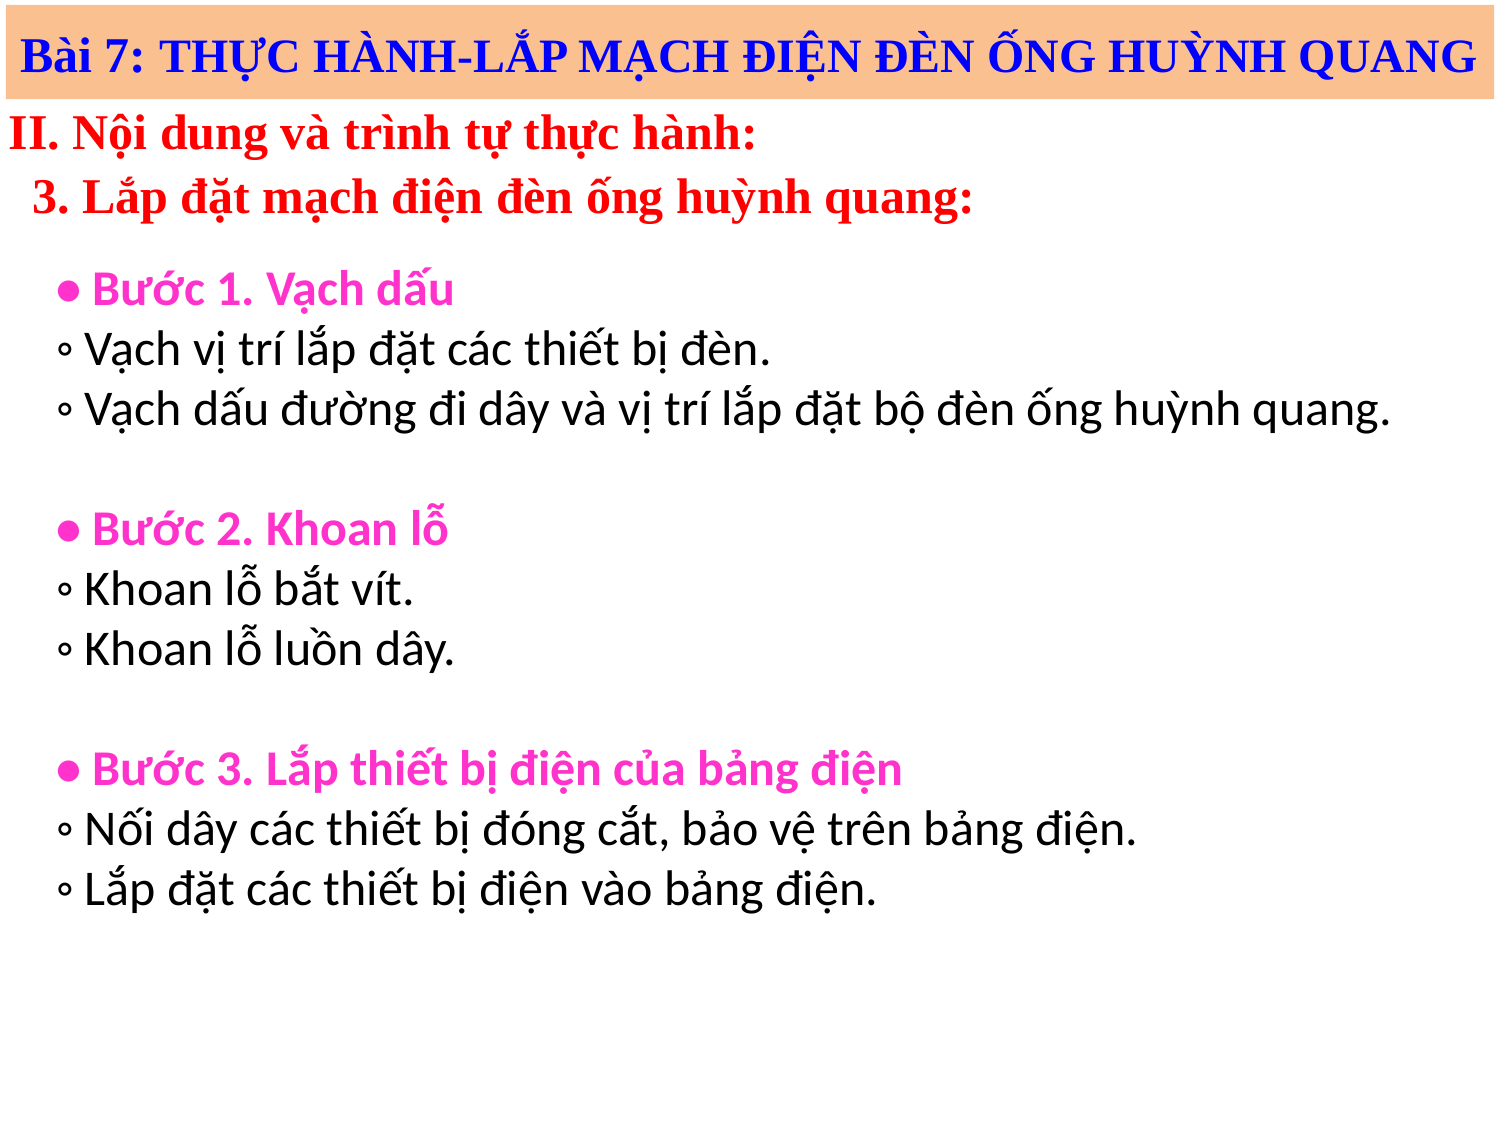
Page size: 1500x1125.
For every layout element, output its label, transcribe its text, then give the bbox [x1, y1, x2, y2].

text_box • Bước 1. Vạch dấu ◦ Vạch vị trí lắp đặt các thiết bị đèn. ◦ Vạch dấu đường đi dây và vị trí lắp đặt bộ đèn ống huỳnh quang. • Bước 2. Khoan lỗ ◦ Khoan lỗ bắt vít. ◦ Khoan lỗ luồn dây. • Bước 3. Lắp thiết bị điện của bảng điện ◦ Nối dây các thiết bị đóng cắt, bảo vệ trên bảng điện. ◦ Lắp đặt các thiết bị điện vào bảng điện. [41, 248, 1459, 924]
text_box II. Nội dung và trình tự thực hành: [0, 92, 798, 167]
text_box 3. Lắp đặt mạch điện đèn ống huỳnh quang: [17, 155, 998, 231]
text_box Bài 7: THỰC HÀNH-LẮP MẠCH ĐIỆN ĐÈN ỐNG HUỲNH QUANG [5, 4, 1495, 100]
